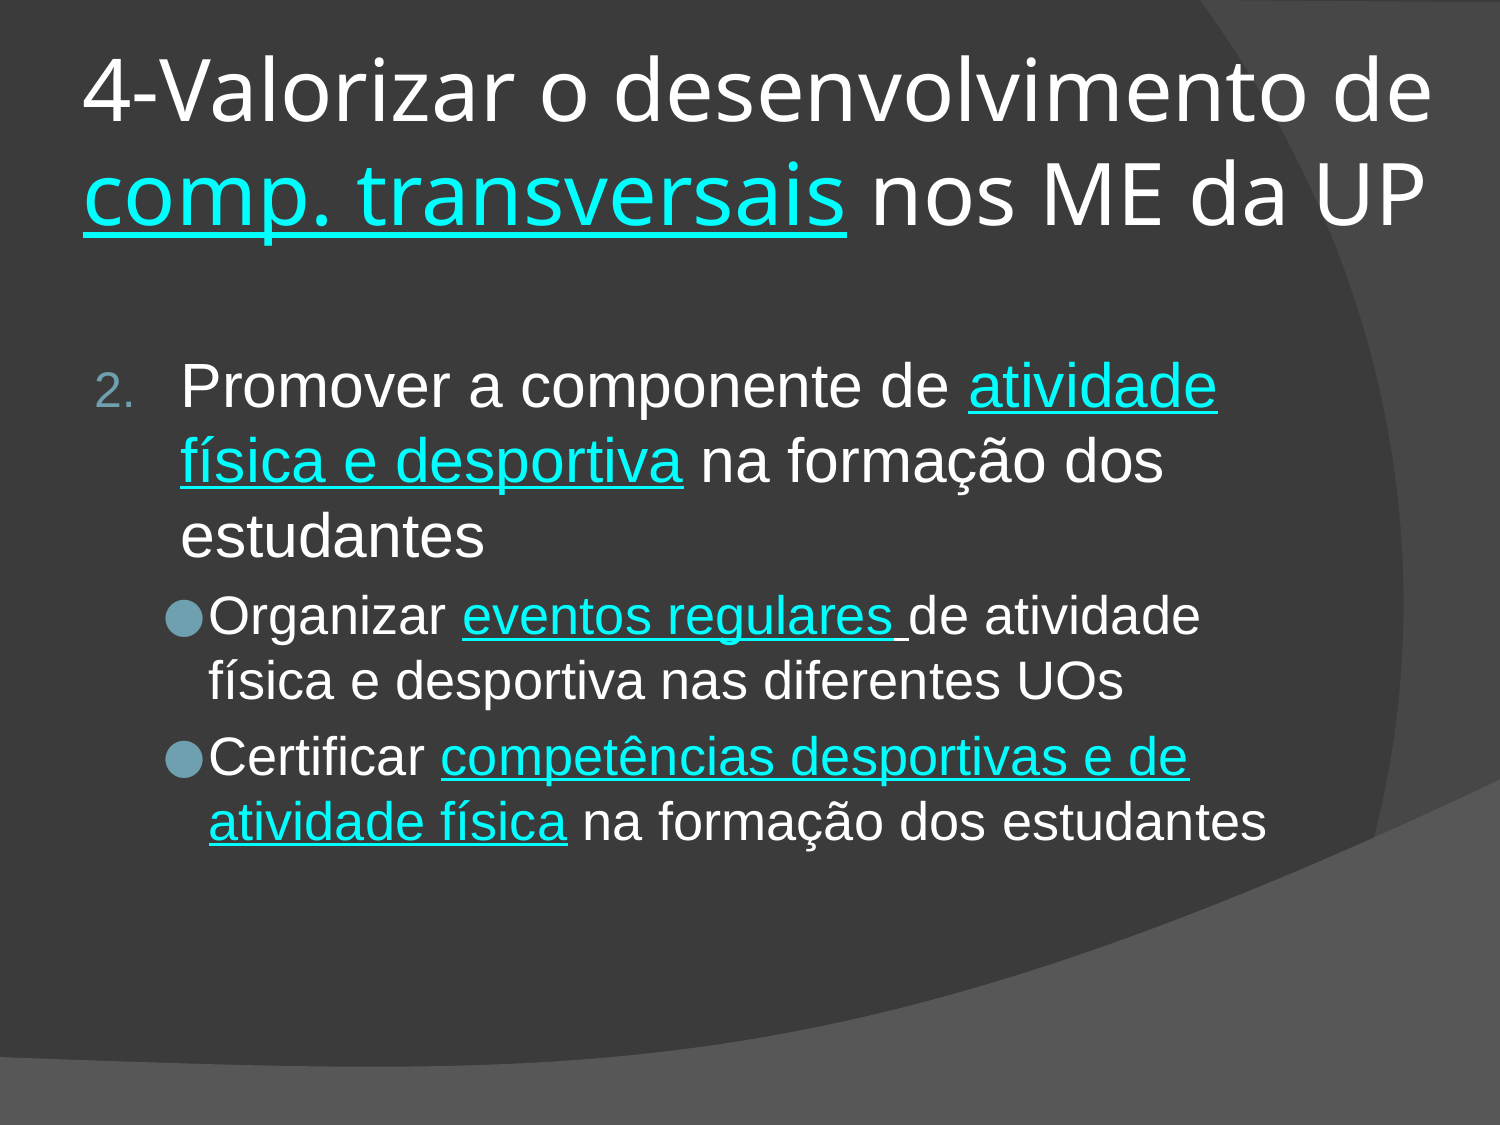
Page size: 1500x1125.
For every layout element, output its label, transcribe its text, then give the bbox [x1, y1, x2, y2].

title 4-Valorizar o desenvolvimento de comp. transversais nos ME da UP [75, 45, 1483, 233]
list Promover a componente de atividade física e desportiva na formação dos estudantes Organizar eventos regulares de atividade física e desportiva nas diferentes UOs Certificar competências desportivas e de atividade física na formação dos estudantes [75, 337, 1300, 891]
